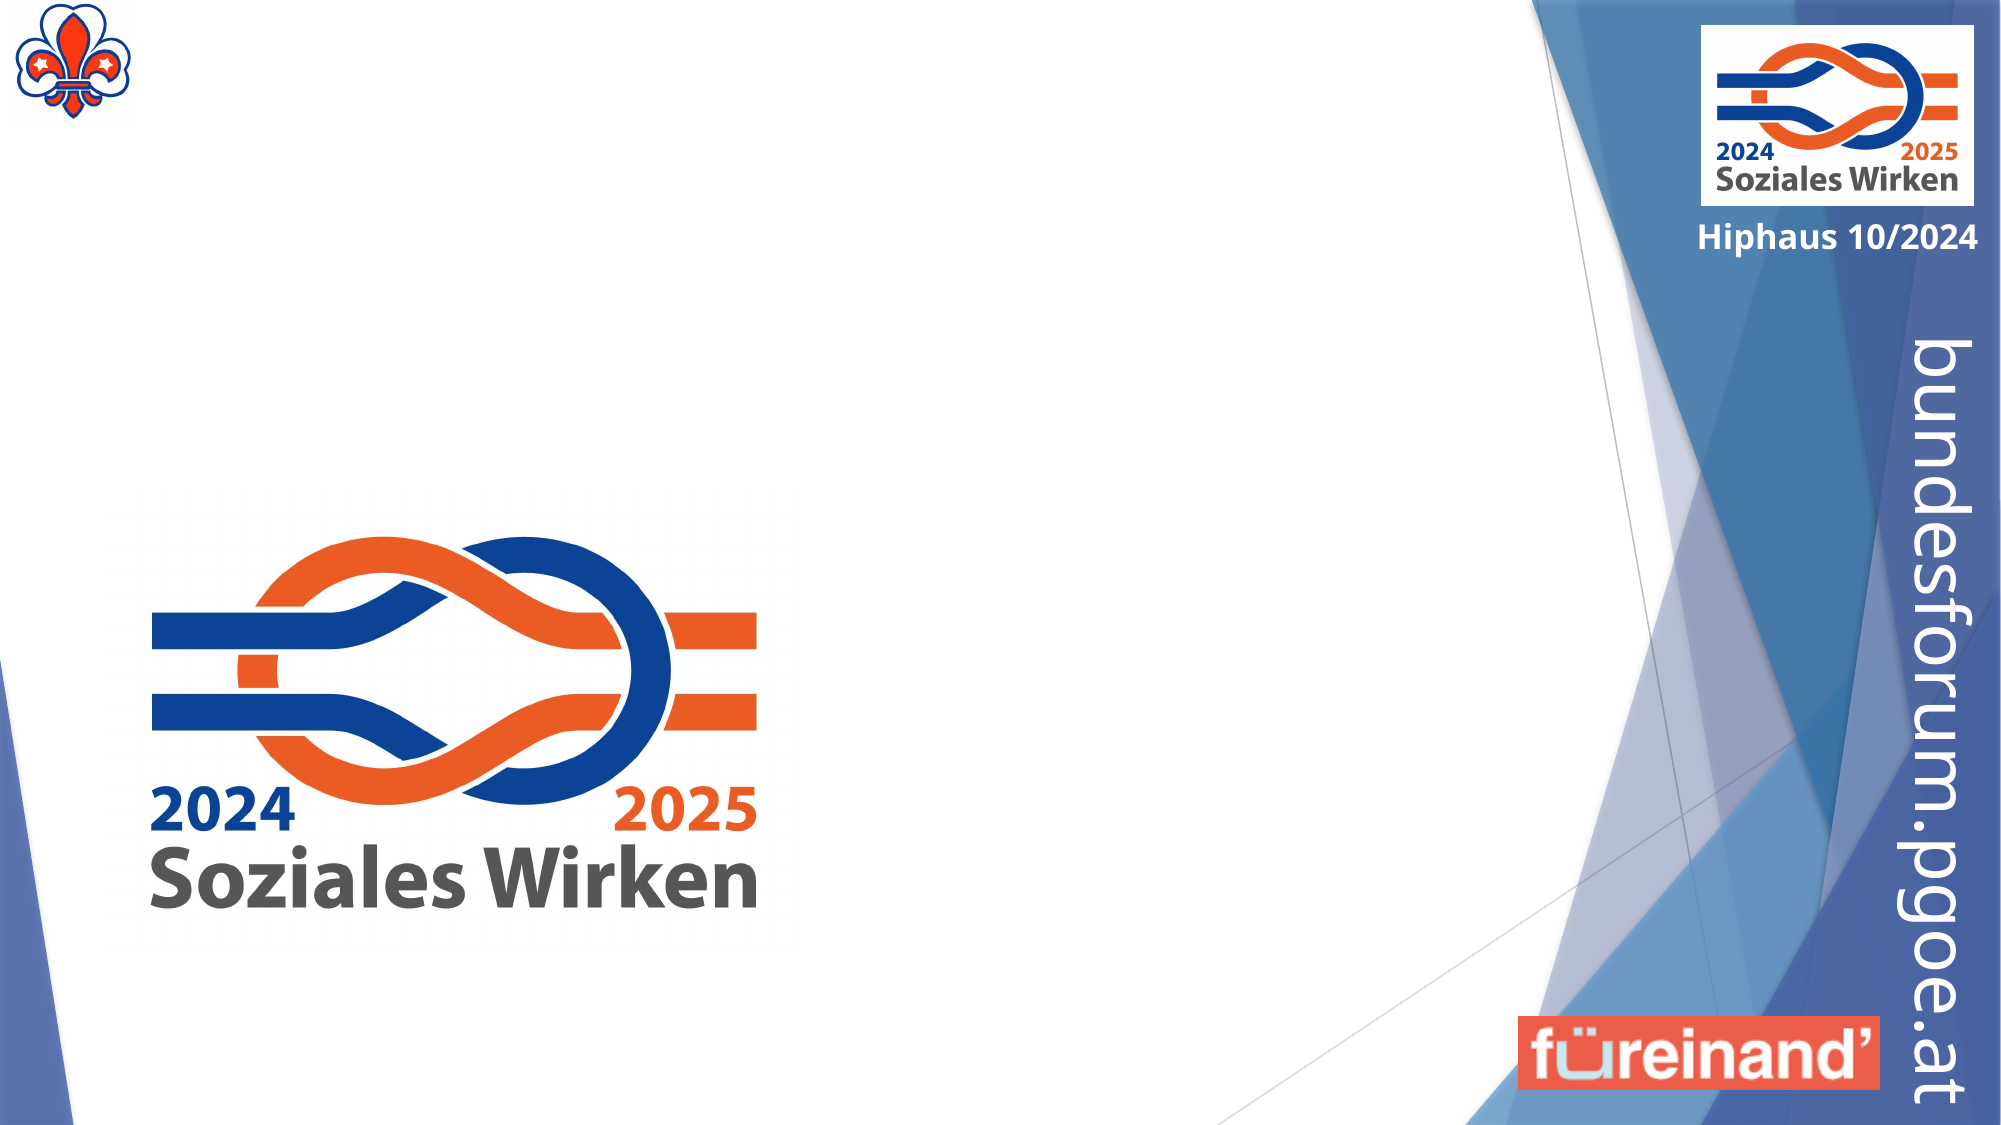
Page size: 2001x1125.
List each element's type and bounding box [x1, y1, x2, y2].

picture [1701, 25, 1974, 206]
list [110, 490, 798, 947]
picture [1518, 1016, 1880, 1090]
picture [10, 0, 136, 124]
